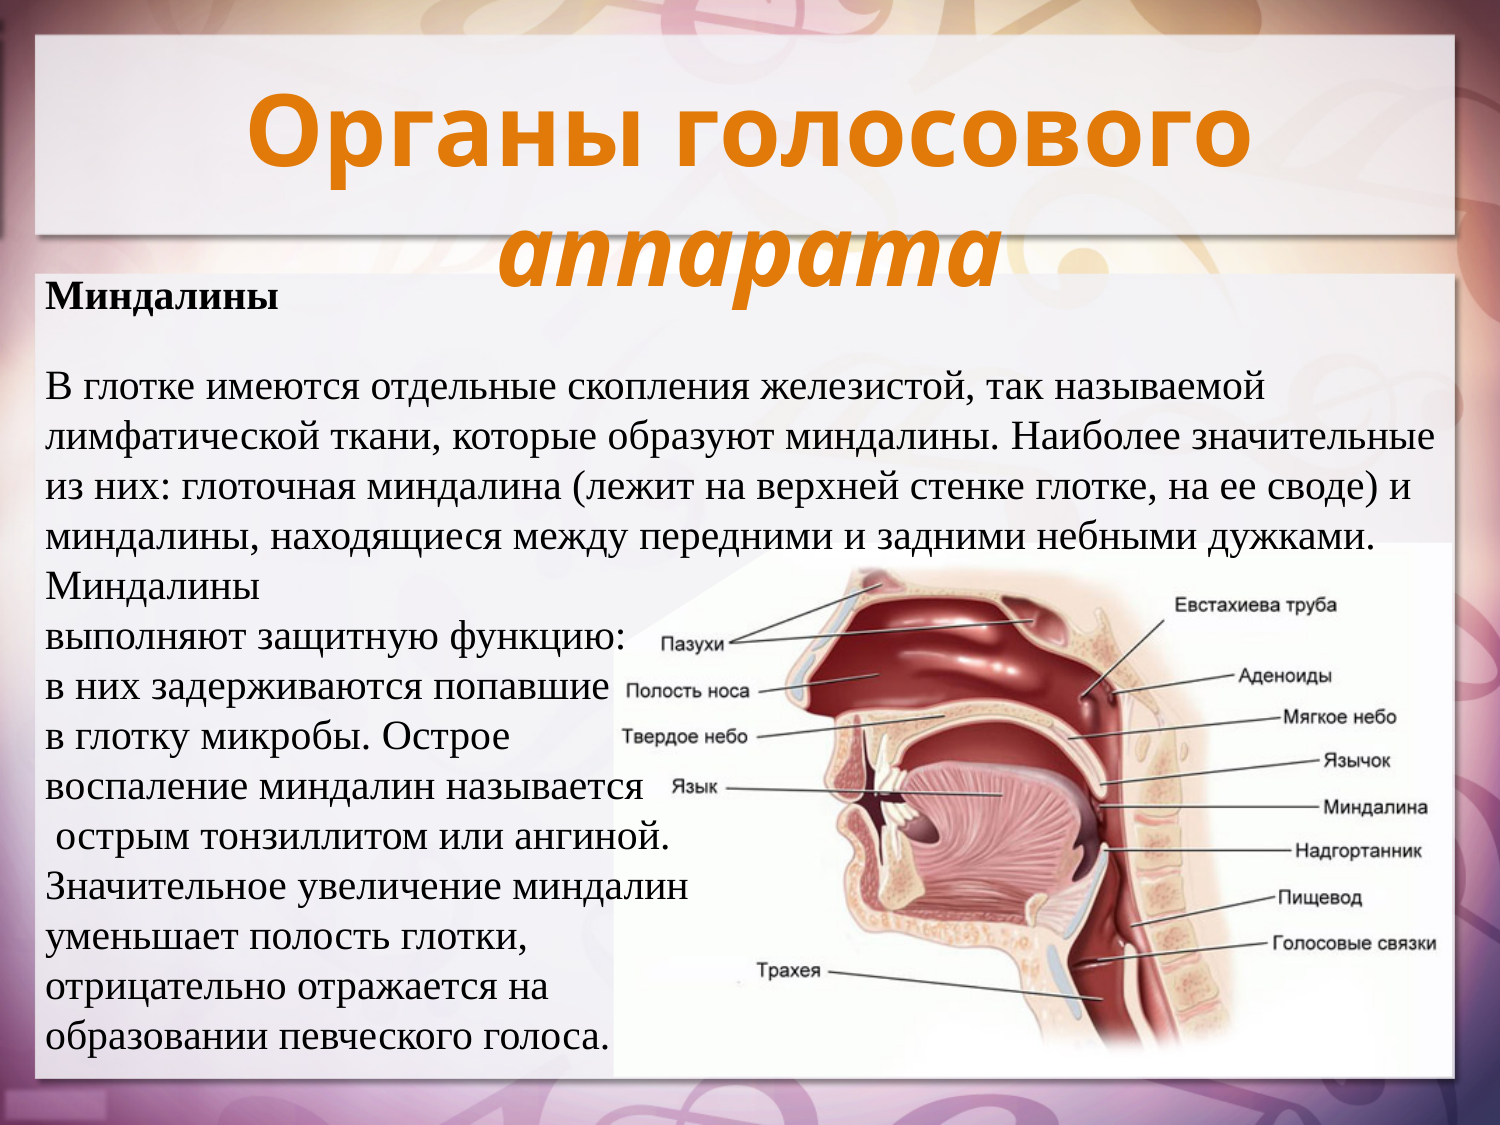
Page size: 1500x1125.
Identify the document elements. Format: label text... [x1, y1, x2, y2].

picture [0, 0, 1500, 1125]
list Миндалины В глотке имеются отдельные скопления железистой, так называемой лимфатической ткани, которые образуют миндалины. Наиболее значительные из них: глоточная миндалина (лежит на верхней стенке глотке, на ее своде) и миндалины, находящиеся между передними и задними небными дужками. Миндалины выполняют защитную функцию: в них задерживаются попавшие в глотку микробы. Острое воспаление миндалин называется острым тонзиллитом или ангиной. Значительное увеличение миндалин уменьшает полость глотки, отрицательно отражается на образовании певческого голоса. [29, 260, 1455, 1105]
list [613, 542, 1453, 1077]
text_box Органы голосового аппарата [54, 59, 1446, 314]
